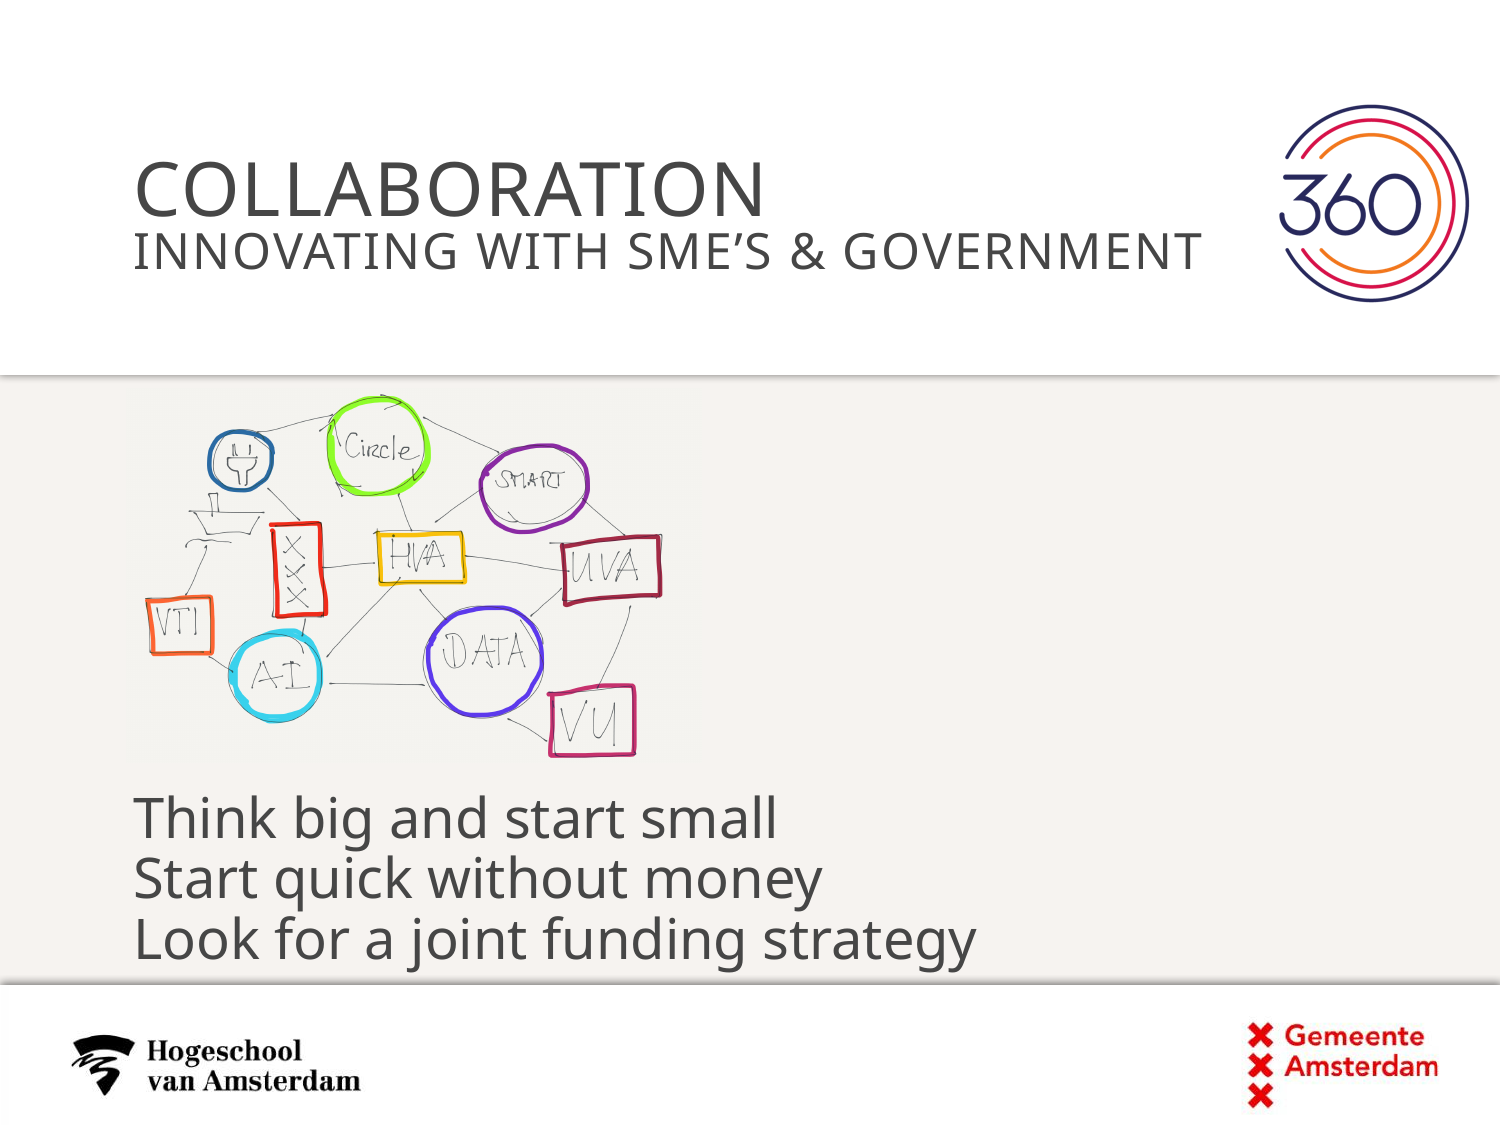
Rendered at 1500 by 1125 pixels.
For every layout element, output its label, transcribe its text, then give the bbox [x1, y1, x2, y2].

picture [125, 388, 703, 763]
picture [0, 985, 1500, 1125]
picture [1254, 48, 1493, 357]
list Think big and start small Start quick without money Look for a joint funding strategy [125, 782, 1465, 980]
title Collaboration innovating with SME’s & government [125, 95, 1323, 343]
